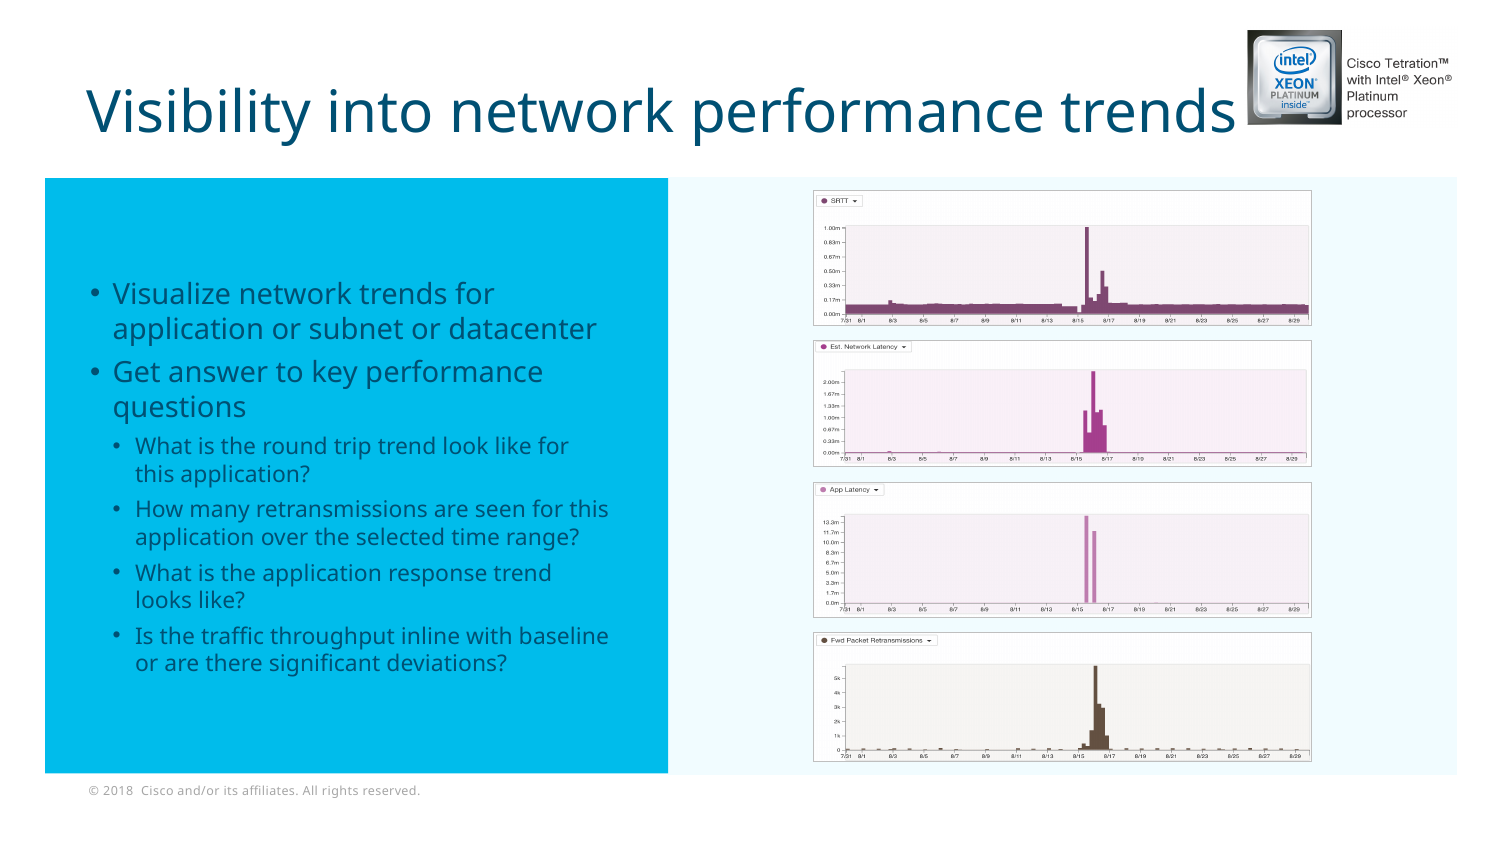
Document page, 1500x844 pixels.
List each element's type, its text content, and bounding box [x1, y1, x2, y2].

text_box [813, 190, 1312, 762]
picture [1244, 26, 1458, 128]
text_box Visualize network trends for application or subnet or datacenter Get answer to key performance questions What is the round trip trend look like for this application? How many retransmissions are seen for this application over the selected time range? What is the application response trend looks like? Is the traffic throughput inline with baseline or are there significant deviations? [43, 176, 670, 775]
title Visibility into network performance trends [71, 55, 1441, 176]
text_box [666, 175, 1459, 777]
